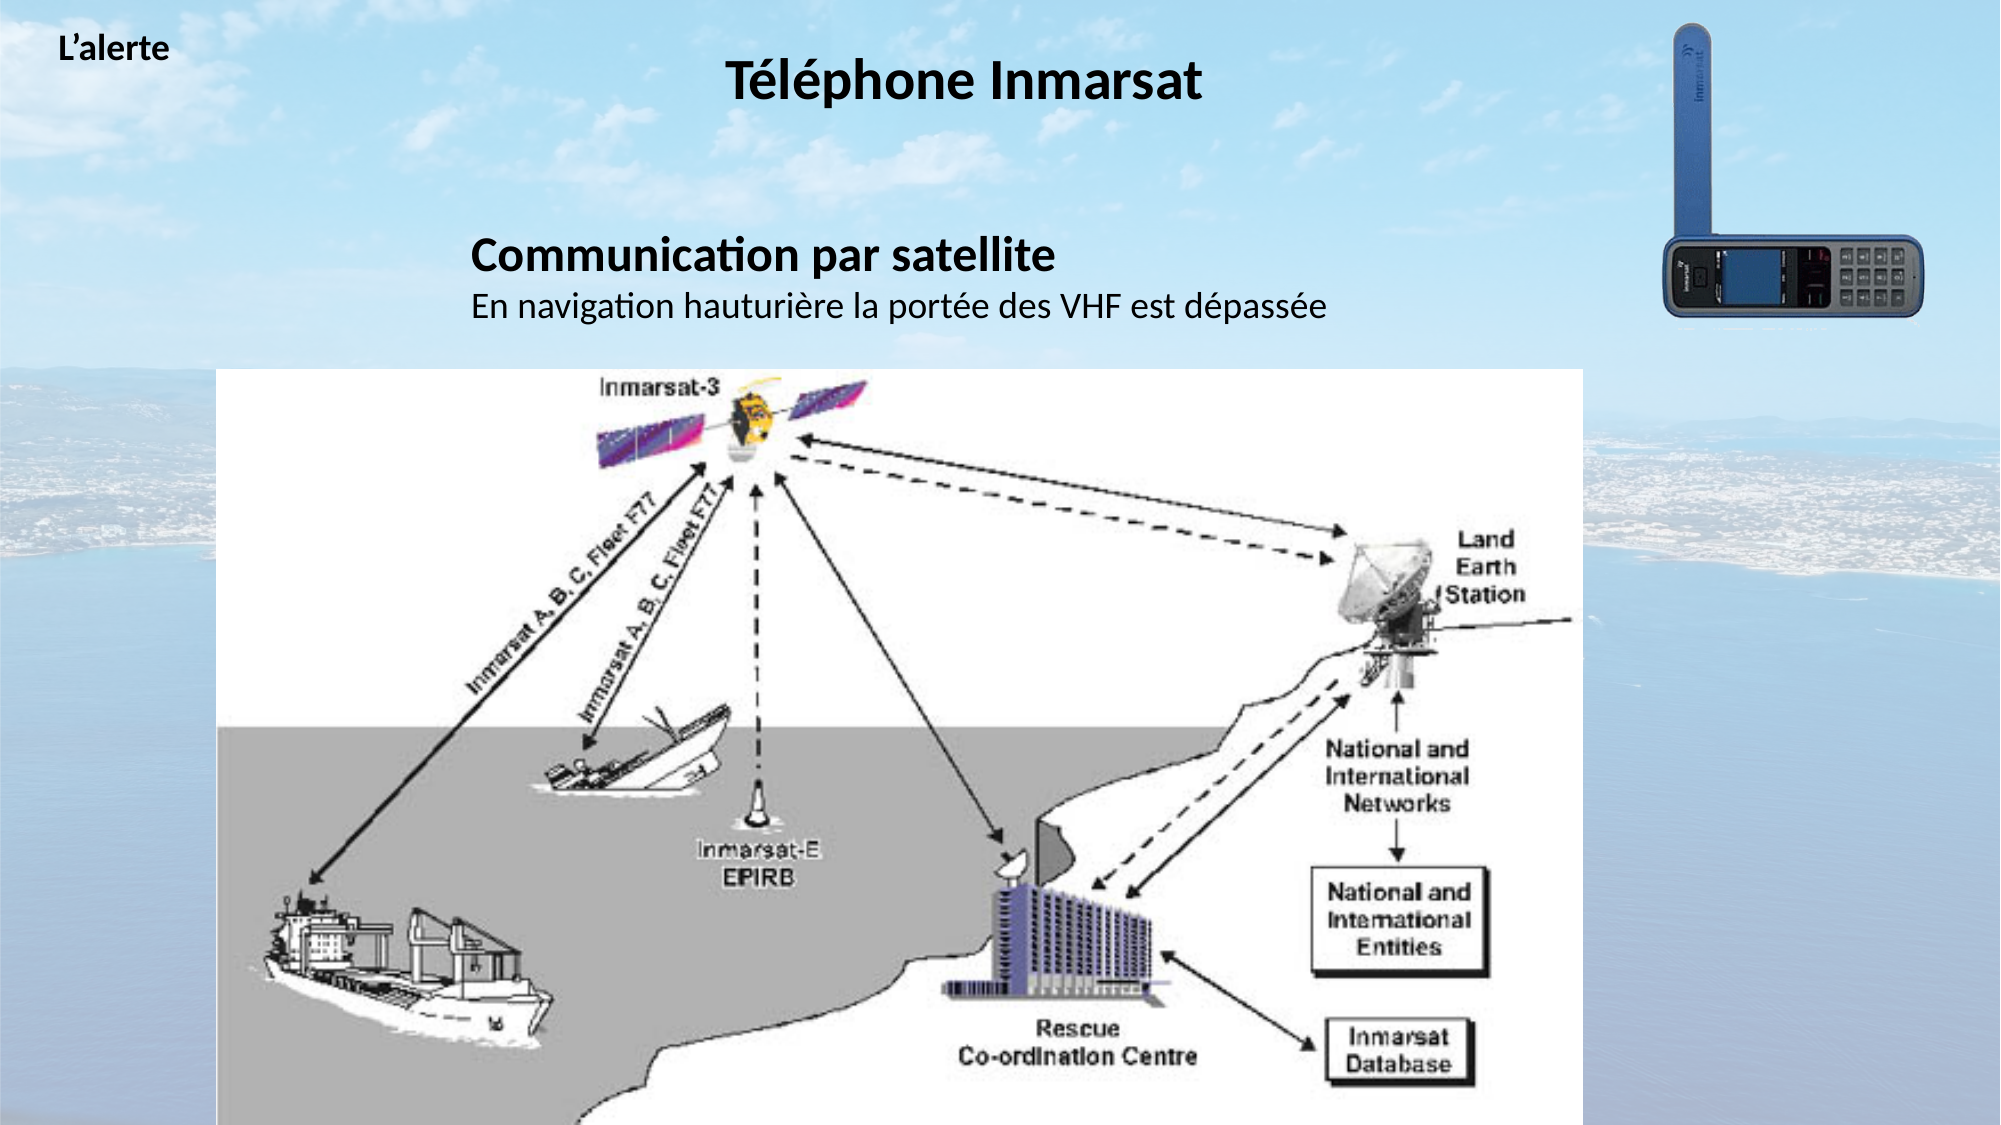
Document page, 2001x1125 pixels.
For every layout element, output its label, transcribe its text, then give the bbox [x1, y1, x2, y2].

text_box L’alerte [43, 15, 186, 76]
text_box Communication par satellite En navigation hauturière la portée des VHF est dépassée [456, 213, 1457, 334]
text_box Téléphone Inmarsat [710, 33, 1219, 119]
picture [216, 15, 2000, 1125]
